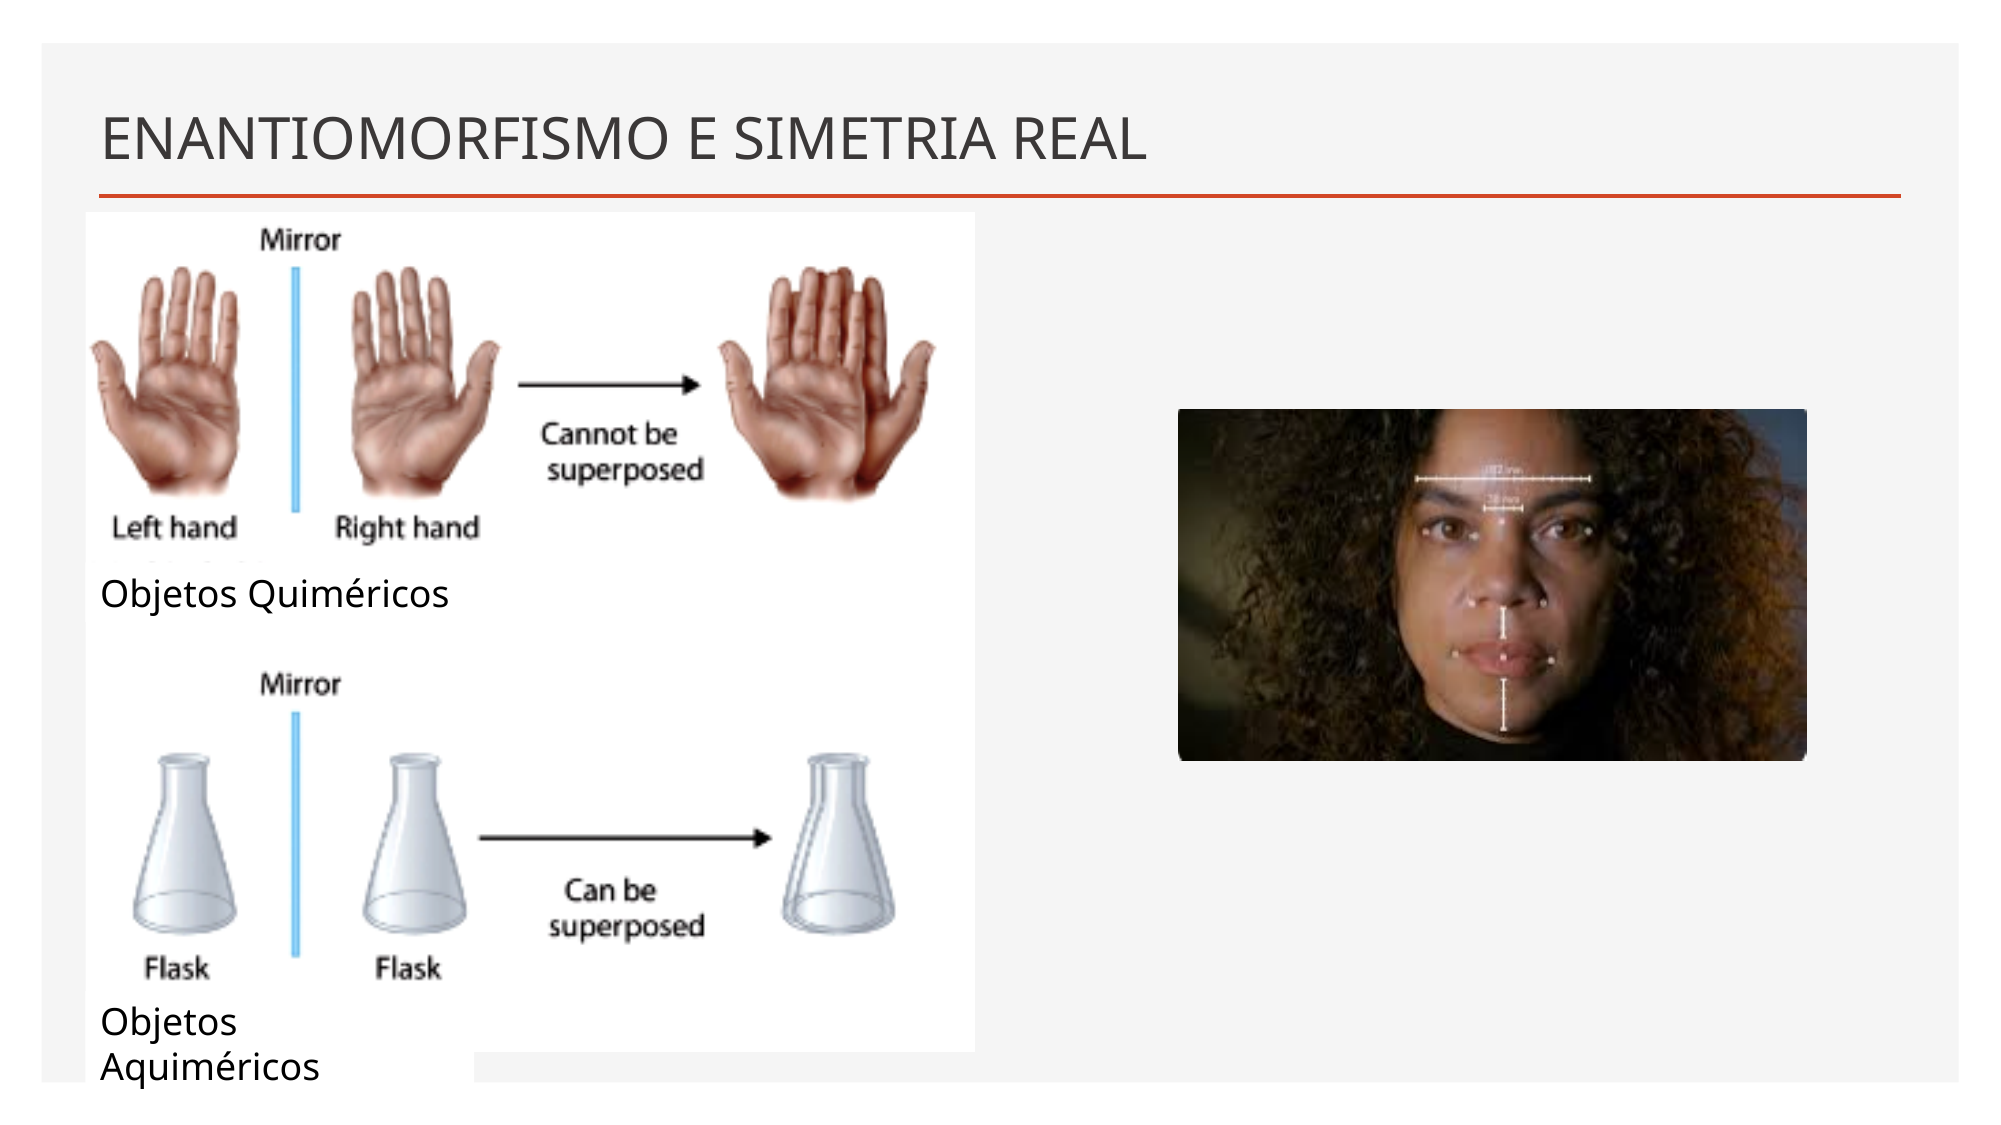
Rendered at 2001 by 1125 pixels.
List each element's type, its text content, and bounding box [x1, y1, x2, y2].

picture [1178, 409, 1807, 761]
picture [85, 212, 975, 1052]
title ENANTIOMORFISMO E SIMETRIA REAL [85, 73, 1214, 179]
text_box Objetos Aquiméricos [85, 1052, 475, 1096]
